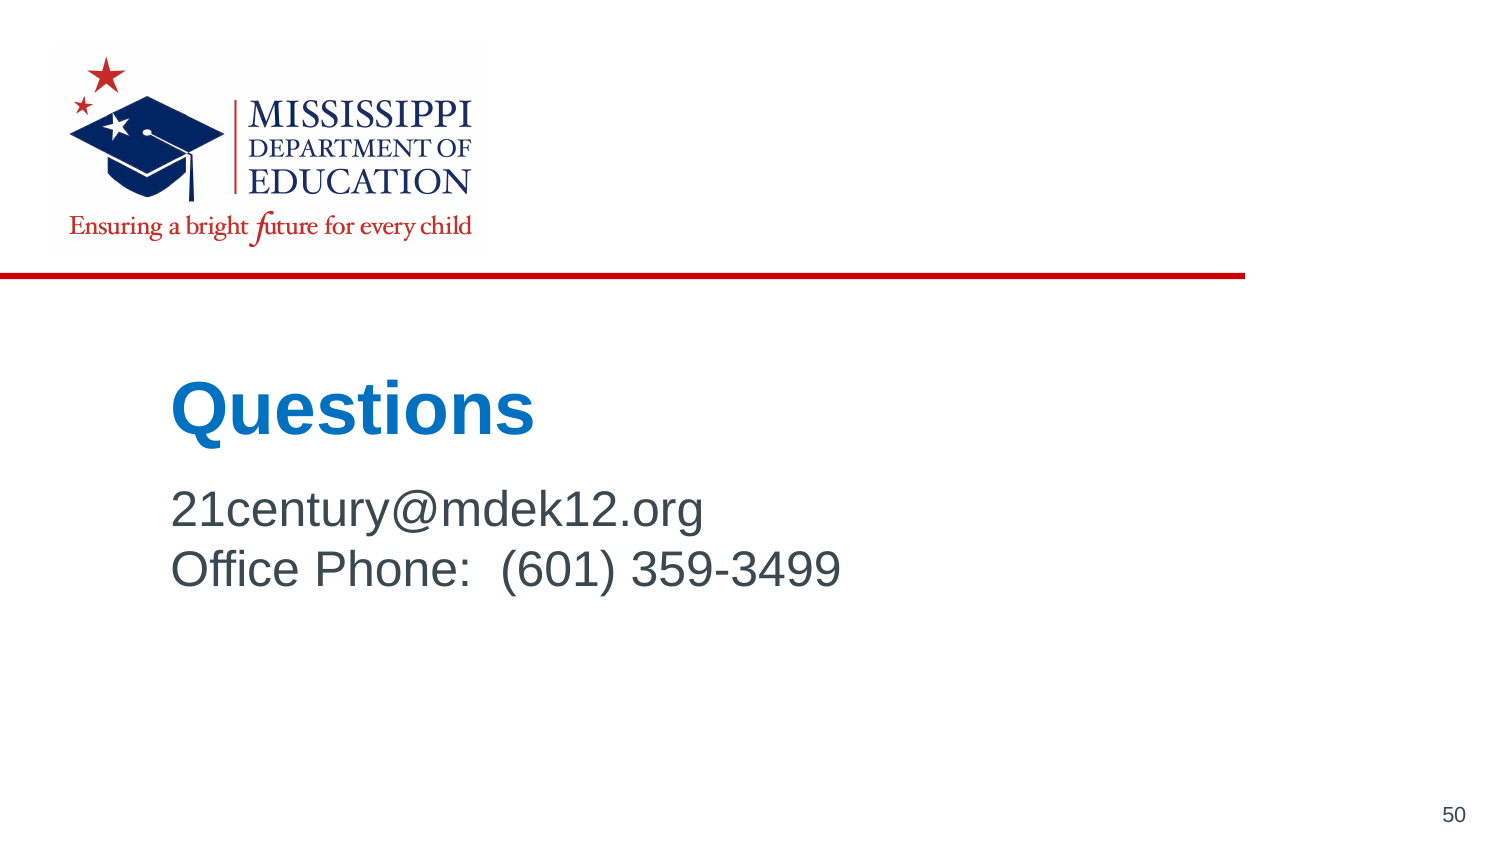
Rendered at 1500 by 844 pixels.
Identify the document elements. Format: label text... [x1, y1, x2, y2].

slide_number 50 [1391, 803, 1482, 842]
list Questions [155, 331, 1022, 443]
list 21century@mdek12.org Office Phone: (601) 359-3499 [155, 460, 1022, 709]
picture [54, 46, 487, 255]
